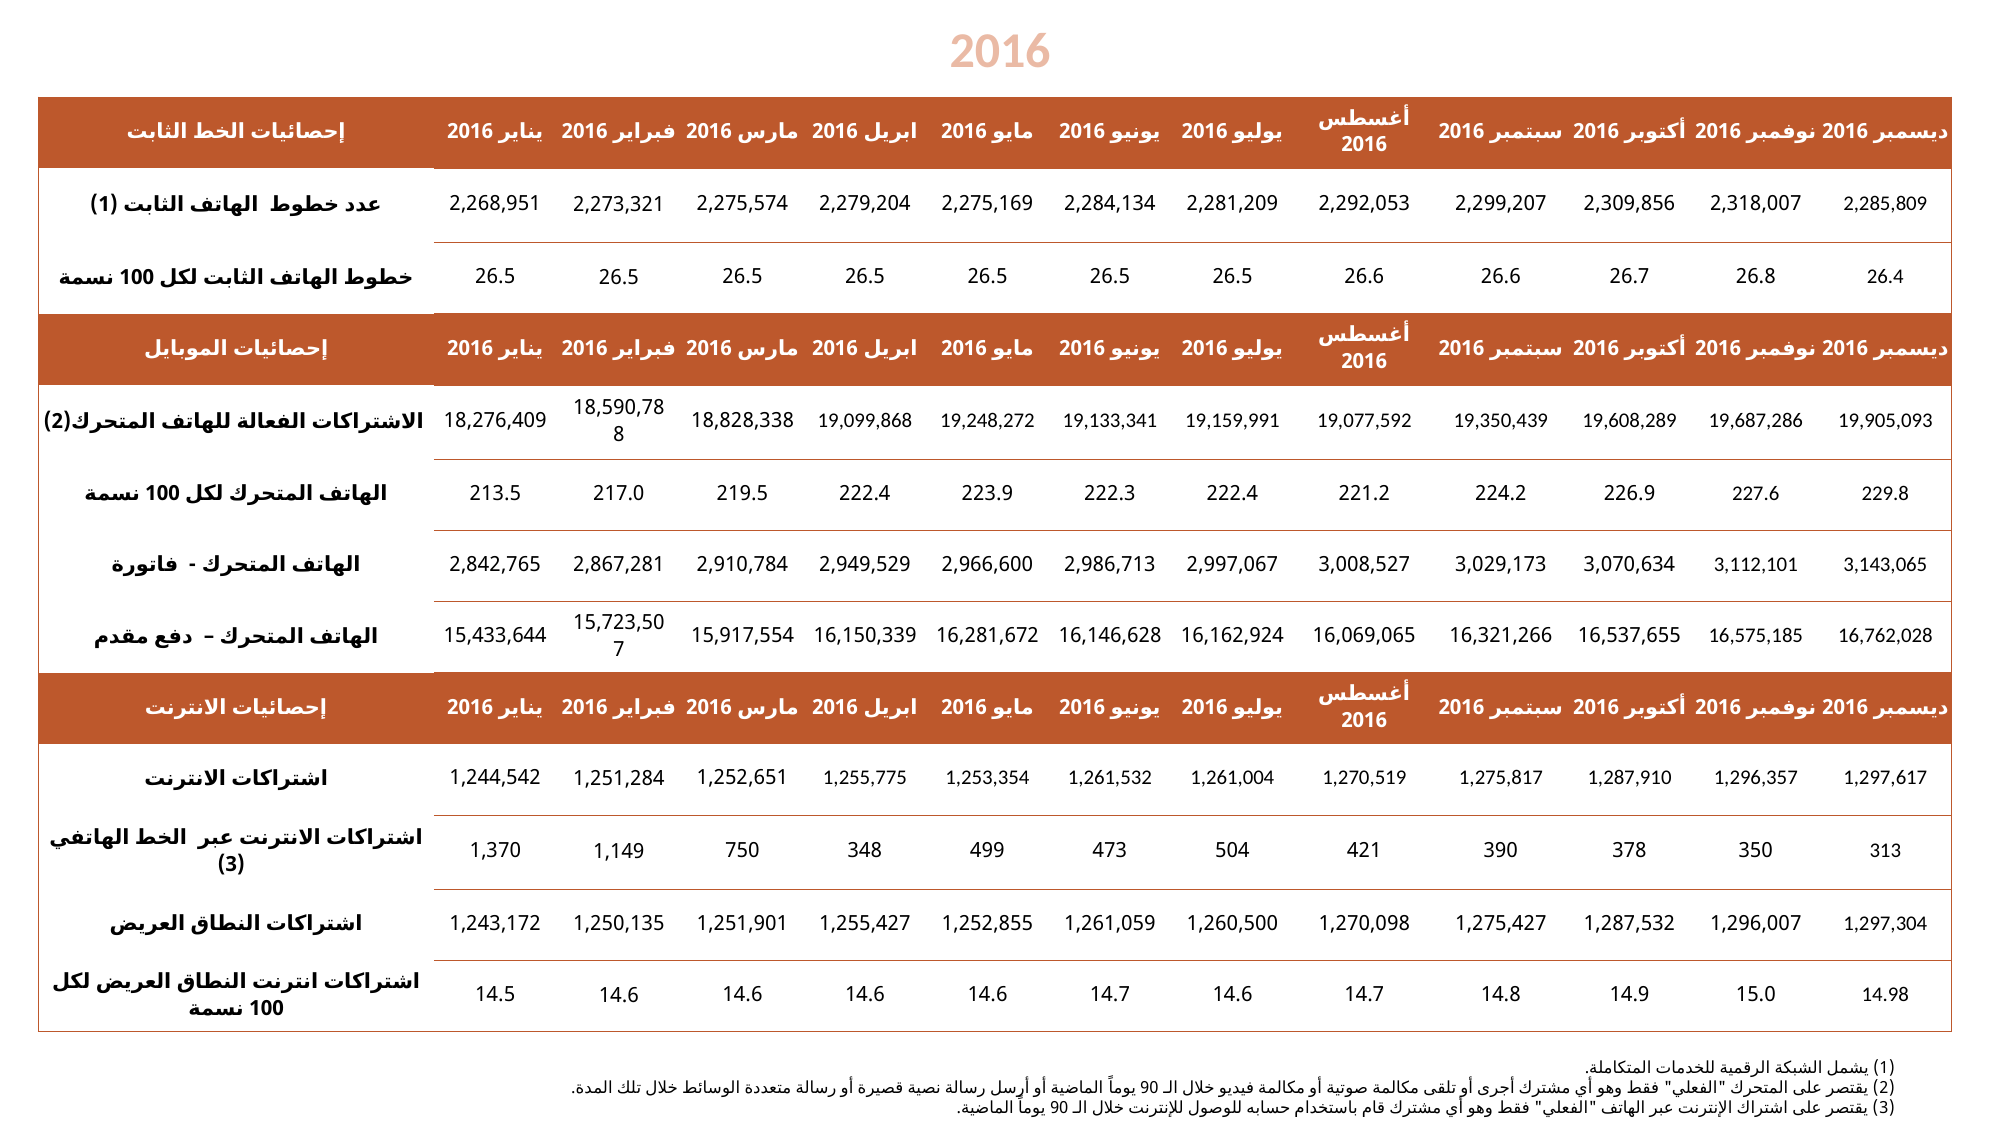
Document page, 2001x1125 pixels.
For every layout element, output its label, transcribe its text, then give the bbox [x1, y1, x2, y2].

table_cell 2,842,765 [434, 531, 556, 601]
table_cell مايو 2016 [926, 673, 1049, 743]
table_cell يوليو 2016 [1171, 673, 1294, 743]
table_cell فبراير 2016 [556, 673, 681, 743]
table_cell الهاتف المتحرك - فاتورة [39, 531, 434, 602]
table_cell 224.2 [1435, 460, 1567, 530]
table_header ابريل 2016 [804, 98, 926, 168]
table_cell 229.8 [1819, 460, 1951, 530]
table_cell ديسمبر 2016 [1819, 673, 1951, 743]
table_cell سبتمبر 2016 [1435, 314, 1567, 385]
table_cell 26.8 [1692, 243, 1819, 313]
table_cell 3,008,527 [1294, 531, 1435, 601]
table_cell 222.3 [1049, 460, 1171, 530]
table_cell 14.7 [1294, 961, 1435, 1031]
table_cell 26.5 [556, 243, 681, 313]
table_cell مايو 2016 [926, 314, 1049, 385]
table_cell خطوط الهاتف الثابت لكل 100 نسمة [39, 243, 434, 314]
table_cell 1,253,354 [926, 744, 1049, 815]
table_cell 2,867,281 [556, 531, 681, 601]
table_cell ابريل 2016 [804, 314, 926, 385]
table_cell 15,433,644 [434, 602, 556, 672]
table_cell 3,143,065 [1819, 531, 1951, 601]
table_cell 18,828,338 [681, 386, 804, 459]
table_cell 19,608,289 [1567, 386, 1692, 459]
table_cell 15,917,554 [681, 602, 804, 672]
table_cell 1,244,542 [434, 744, 556, 815]
table_cell 26.5 [434, 243, 556, 313]
table_cell فبراير 2016 [556, 314, 681, 385]
table_cell 16,162,924 [1171, 602, 1294, 672]
table_cell 16,281,672 [926, 602, 1049, 672]
table_cell 473 [1049, 816, 1171, 889]
table_cell 1,260,500 [1171, 890, 1294, 960]
table_cell أكتوبر 2016 [1567, 314, 1692, 385]
table_cell 15,723,507 [556, 602, 681, 672]
table_cell 26.5 [681, 243, 804, 313]
table_cell 2,281,209 [1171, 169, 1294, 242]
table_cell إحصائيات الانترنت [39, 673, 434, 744]
table_cell 1,261,004 [1171, 744, 1294, 815]
table_cell 2,997,067 [1171, 531, 1294, 601]
table_cell اشتراكات الانترنت [39, 744, 434, 815]
table_cell اشتراكات الانترنت عبر الخط الهاتفي (3) [39, 815, 434, 890]
table_cell 14.98 [1819, 961, 1951, 1031]
table_cell 226.9 [1567, 460, 1692, 530]
table_cell 217.0 [556, 460, 681, 530]
table_cell 2,268,951 [434, 169, 556, 242]
table_cell 16,150,339 [804, 602, 926, 672]
table_cell 222.4 [804, 460, 926, 530]
table_cell 18,590,788 [556, 386, 681, 459]
table_cell نوفمبر 2016 [1692, 673, 1819, 743]
table_cell 16,146,628 [1049, 602, 1171, 672]
table_cell 2,273,321 [556, 169, 681, 242]
table_cell 19,077,592 [1294, 386, 1435, 459]
table_cell إحصائيات الموبايل [39, 314, 434, 385]
table_cell 1,297,304 [1819, 890, 1951, 960]
text_box (1) يشمل الشبكة الرقمية للخدمات المتكاملة. (2) يقتصر على المتحرك "الفعلي" فقط وهو أي مشترك أجرى أو تلقى مكالمة صوتية أو مكالمة فيديو خلال الـ 90 يوماً الماضية أو أرسل رسالة نصية قصيرة أو رسالة متعددة الوسائط خلال تلك المدة. (3) يقتصر على اشتراك الإنترنت عبر الهاتف "الفعلي" فقط وهو أي مشترك قام باستخدام حسابه للوصول للإنترنت خلال الـ 90 يوماً الماضية. [0, 1049, 1910, 1125]
table_cell ديسمبر 2016 [1819, 314, 1951, 385]
table_cell 2,949,529 [804, 531, 926, 601]
table_cell 1,370 [434, 816, 556, 889]
table_cell 1,255,775 [804, 744, 926, 815]
table_cell اشتراكات انترنت النطاق العريض لكل 100 نسمة [39, 961, 434, 1031]
table_cell 19,099,868 [804, 386, 926, 459]
table_cell 26.5 [804, 243, 926, 313]
table_cell 1,251,284 [556, 744, 681, 815]
table_cell الهاتف المتحرك لكل 100 نسمة [39, 460, 434, 531]
table_cell 2,318,007 [1692, 169, 1819, 242]
table_cell 1,243,172 [434, 890, 556, 960]
table_cell 1,296,007 [1692, 890, 1819, 960]
table_cell 26.4 [1819, 243, 1951, 313]
table_cell 2,275,169 [926, 169, 1049, 242]
table_header ديسمبر 2016 [1819, 98, 1951, 168]
table_header يوليو 2016 [1171, 98, 1294, 168]
table_cell 1,287,532 [1567, 890, 1692, 960]
table_cell 14.6 [681, 961, 804, 1031]
table_cell 19,350,439 [1435, 386, 1567, 459]
table_cell 1,251,901 [681, 890, 804, 960]
table_cell 14.9 [1567, 961, 1692, 1031]
table_cell 2,309,856 [1567, 169, 1692, 242]
table_header إحصائيات الخط الثابت [39, 98, 434, 168]
table_cell الهاتف المتحرك – دفع مقدم [39, 602, 434, 673]
table_cell 3,029,173 [1435, 531, 1567, 601]
table_cell يوليو 2016 [1171, 314, 1294, 385]
table_cell 19,133,341 [1049, 386, 1171, 459]
table_cell يونيو 2016 [1049, 314, 1171, 385]
table_cell يونيو 2016 [1049, 673, 1171, 743]
table_cell 26.7 [1567, 243, 1692, 313]
table_cell 2,299,207 [1435, 169, 1567, 242]
table_cell 421 [1294, 816, 1435, 889]
table_header سبتمبر 2016 [1435, 98, 1567, 168]
table_cell 14.8 [1435, 961, 1567, 1031]
table_cell نوفمبر 2016 [1692, 314, 1819, 385]
table_cell 14.5 [434, 961, 556, 1031]
table_cell 1,255,427 [804, 890, 926, 960]
table_cell عدد خطوط الهاتف الثابت (1) [39, 168, 434, 243]
table_cell 313 [1819, 816, 1951, 889]
table_cell 15.0 [1692, 961, 1819, 1031]
table_cell 1,252,651 [681, 744, 804, 815]
table_cell يناير 2016 [434, 314, 556, 385]
table_cell 14.6 [1171, 961, 1294, 1031]
table_cell 14.6 [926, 961, 1049, 1031]
table_header يونيو 2016 [1049, 98, 1171, 168]
table_cell اشتراكات النطاق العريض [39, 890, 434, 961]
table_cell 18,276,409 [434, 386, 556, 459]
table_cell 1,149 [556, 816, 681, 889]
table_cell 1,261,532 [1049, 744, 1171, 815]
table_header أكتوبر 2016 [1567, 98, 1692, 168]
table_cell 219.5 [681, 460, 804, 530]
table_cell يناير 2016 [434, 673, 556, 743]
table_cell 19,159,991 [1171, 386, 1294, 459]
table_cell 1,296,357 [1692, 744, 1819, 815]
table_cell 227.6 [1692, 460, 1819, 530]
table_cell أغسطس 2016 [1294, 314, 1435, 385]
table_cell 16,537,655 [1567, 602, 1692, 672]
table_cell أكتوبر 2016 [1567, 673, 1692, 743]
table_cell 2,284,134 [1049, 169, 1171, 242]
table_cell 3,070,634 [1567, 531, 1692, 601]
table_header نوفمبر 2016 [1692, 98, 1819, 168]
table_cell 499 [926, 816, 1049, 889]
table_cell 213.5 [434, 460, 556, 530]
table_cell ابريل 2016 [804, 673, 926, 743]
table_cell 750 [681, 816, 804, 889]
table_cell 26.6 [1294, 243, 1435, 313]
table_header فبراير 2016 [556, 98, 681, 168]
table_cell 1,297,617 [1819, 744, 1951, 815]
table_cell 1,270,519 [1294, 744, 1435, 815]
table_cell 26.5 [1171, 243, 1294, 313]
table_cell 14.6 [804, 961, 926, 1031]
table_cell 1,252,855 [926, 890, 1049, 960]
table_cell 222.4 [1171, 460, 1294, 530]
table_cell 378 [1567, 816, 1692, 889]
table_cell 3,112,101 [1692, 531, 1819, 601]
table_cell 1,287,910 [1567, 744, 1692, 815]
table_cell 2,292,053 [1294, 169, 1435, 242]
table_cell 19,687,286 [1692, 386, 1819, 459]
table_cell 16,069,065 [1294, 602, 1435, 672]
table_cell 350 [1692, 816, 1819, 889]
table_cell 221.2 [1294, 460, 1435, 530]
table_cell 2,986,713 [1049, 531, 1171, 601]
table_cell أغسطس 2016 [1294, 673, 1435, 743]
table_header أغسطس 2016 [1294, 98, 1435, 168]
table_cell 504 [1171, 816, 1294, 889]
table_cell 1,250,135 [556, 890, 681, 960]
table_header يناير 2016 [434, 98, 556, 168]
table_cell 1,275,427 [1435, 890, 1567, 960]
table_cell 348 [804, 816, 926, 889]
table_cell 16,762,028 [1819, 602, 1951, 672]
table_cell سبتمبر 2016 [1435, 673, 1567, 743]
table_cell 390 [1435, 816, 1567, 889]
table_cell 26.5 [926, 243, 1049, 313]
table_cell 26.6 [1435, 243, 1567, 313]
table_cell الاشتراكات الفعالة للهاتف المتحرك(2) [39, 385, 434, 460]
table_cell 2,910,784 [681, 531, 804, 601]
table_cell 19,905,093 [1819, 386, 1951, 459]
table_cell 14.6 [556, 961, 681, 1031]
table_cell 16,575,185 [1692, 602, 1819, 672]
table_cell 1,270,098 [1294, 890, 1435, 960]
table_cell 19,248,272 [926, 386, 1049, 459]
text_box 2016 [913, 9, 1087, 85]
table_cell 2,966,600 [926, 531, 1049, 601]
table_cell 2,285,809 [1819, 169, 1951, 242]
table_cell 1,275,817 [1435, 744, 1567, 815]
table_cell مارس 2016 [681, 314, 804, 385]
table_header مارس 2016 [681, 98, 804, 168]
table_header مايو 2016 [926, 98, 1049, 168]
table_cell 26.5 [1049, 243, 1171, 313]
table_cell 14.7 [1049, 961, 1171, 1031]
table_cell 2,279,204 [804, 169, 926, 242]
table_cell 223.9 [926, 460, 1049, 530]
table_cell 2,275,574 [681, 169, 804, 242]
table_cell 1,261,059 [1049, 890, 1171, 960]
table_cell مارس 2016 [681, 673, 804, 743]
table_cell 16,321,266 [1435, 602, 1567, 672]
